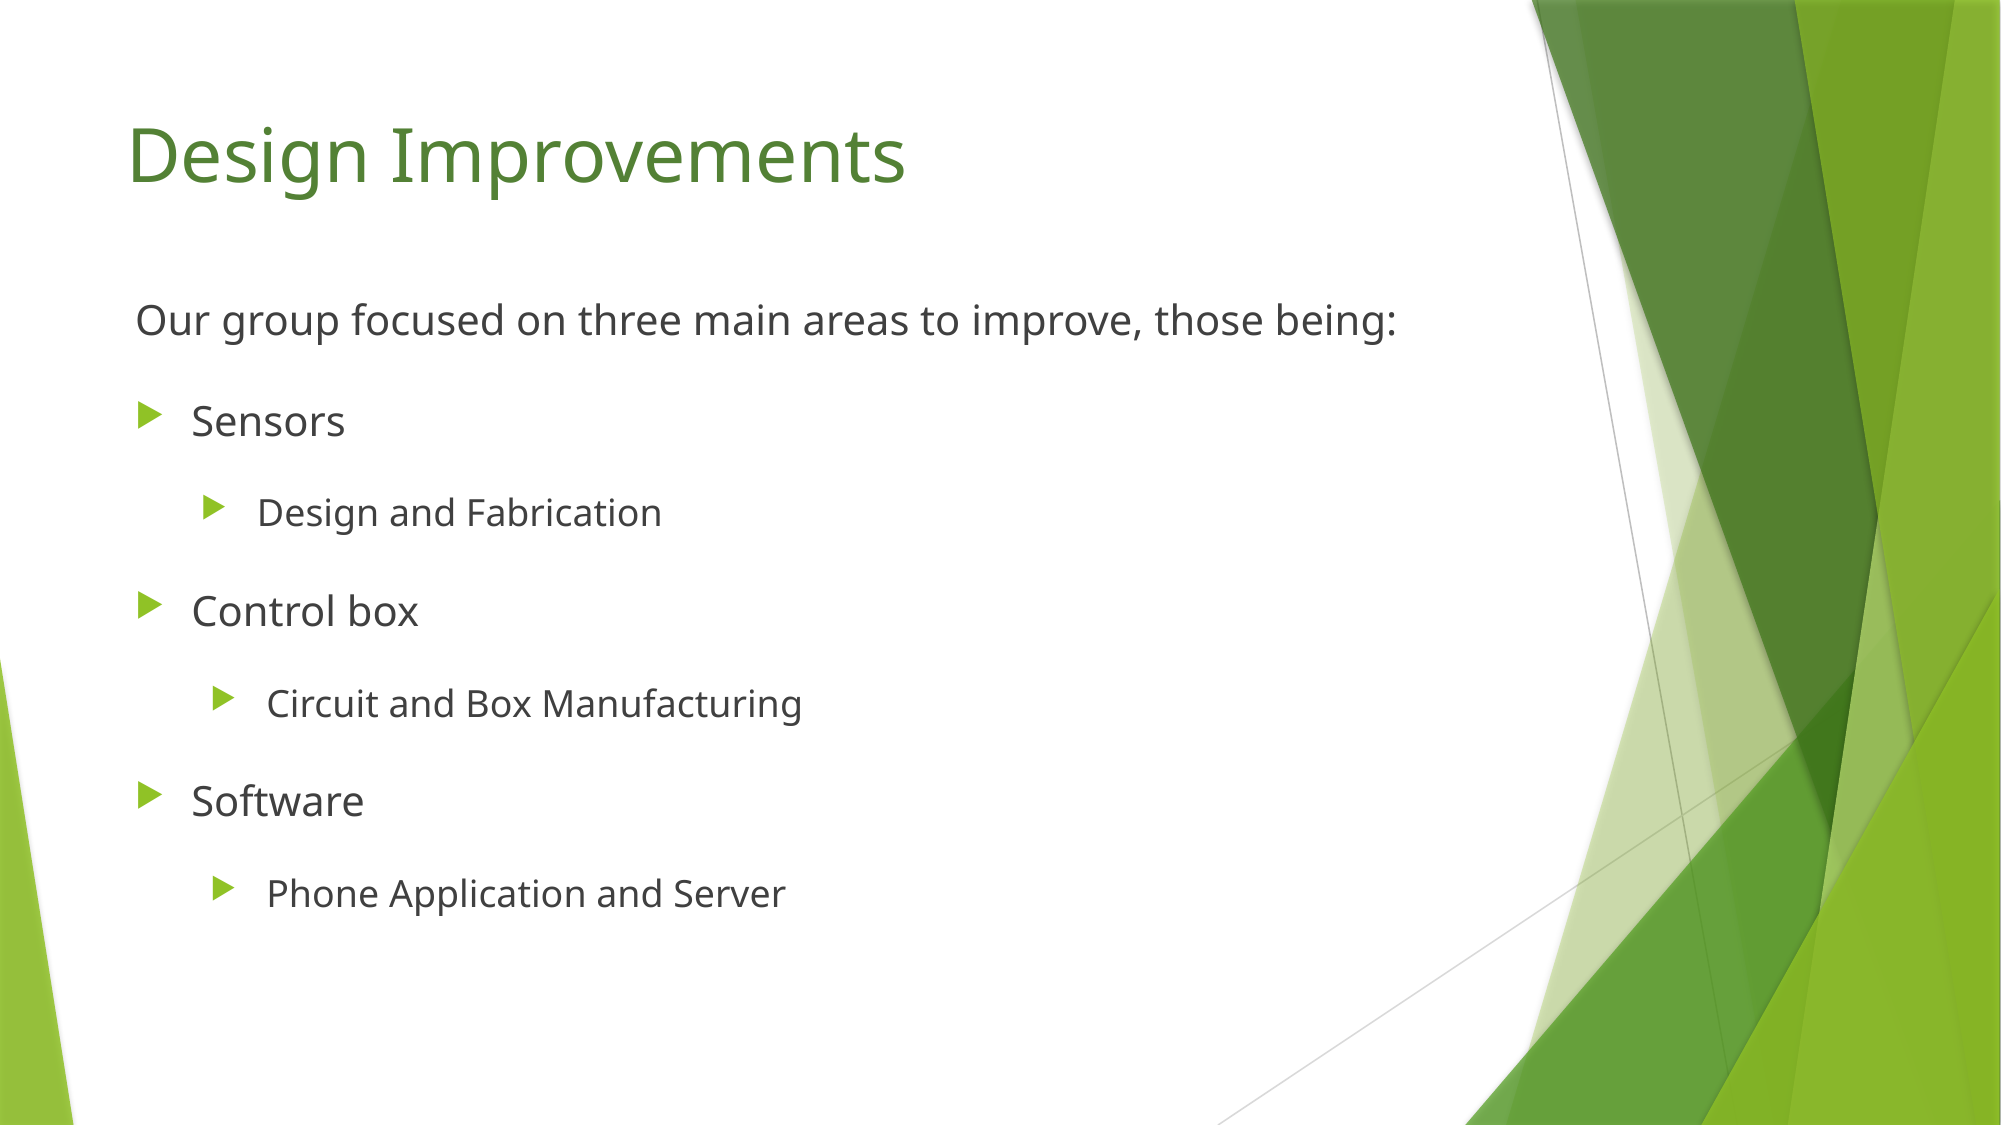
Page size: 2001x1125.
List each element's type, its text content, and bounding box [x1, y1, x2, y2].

list Our group focused on three main areas to improve, those being: Sensors Design and Fabrication Control box Circuit and Box Manufacturing Software Phone Application and Server [44, 236, 1456, 1048]
title Design Improvements [111, 99, 1522, 317]
